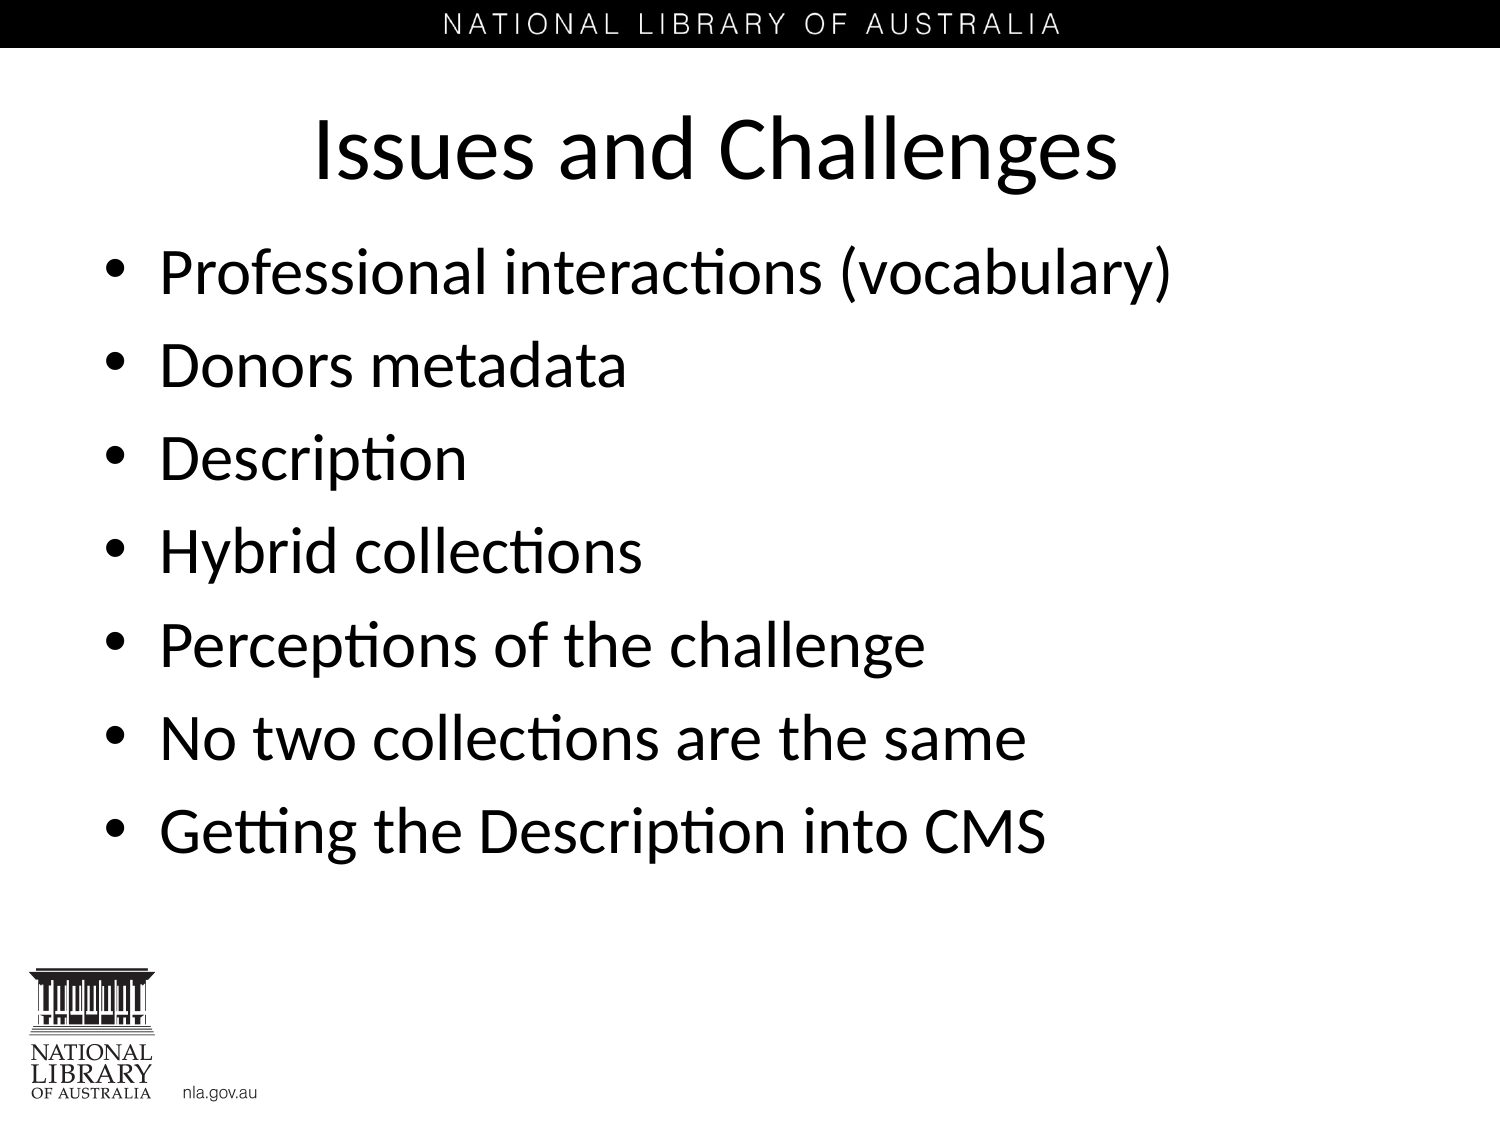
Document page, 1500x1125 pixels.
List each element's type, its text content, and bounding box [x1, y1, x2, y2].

picture [23, 960, 262, 1107]
picture [0, 0, 1500, 48]
title Issues and Challenges [41, 66, 1392, 219]
list Professional interactions (vocabulary) Donors metadata Description Hybrid collections Perceptions of the challenge No two collections are the same Getting the Description into CMS [88, 219, 1439, 941]
